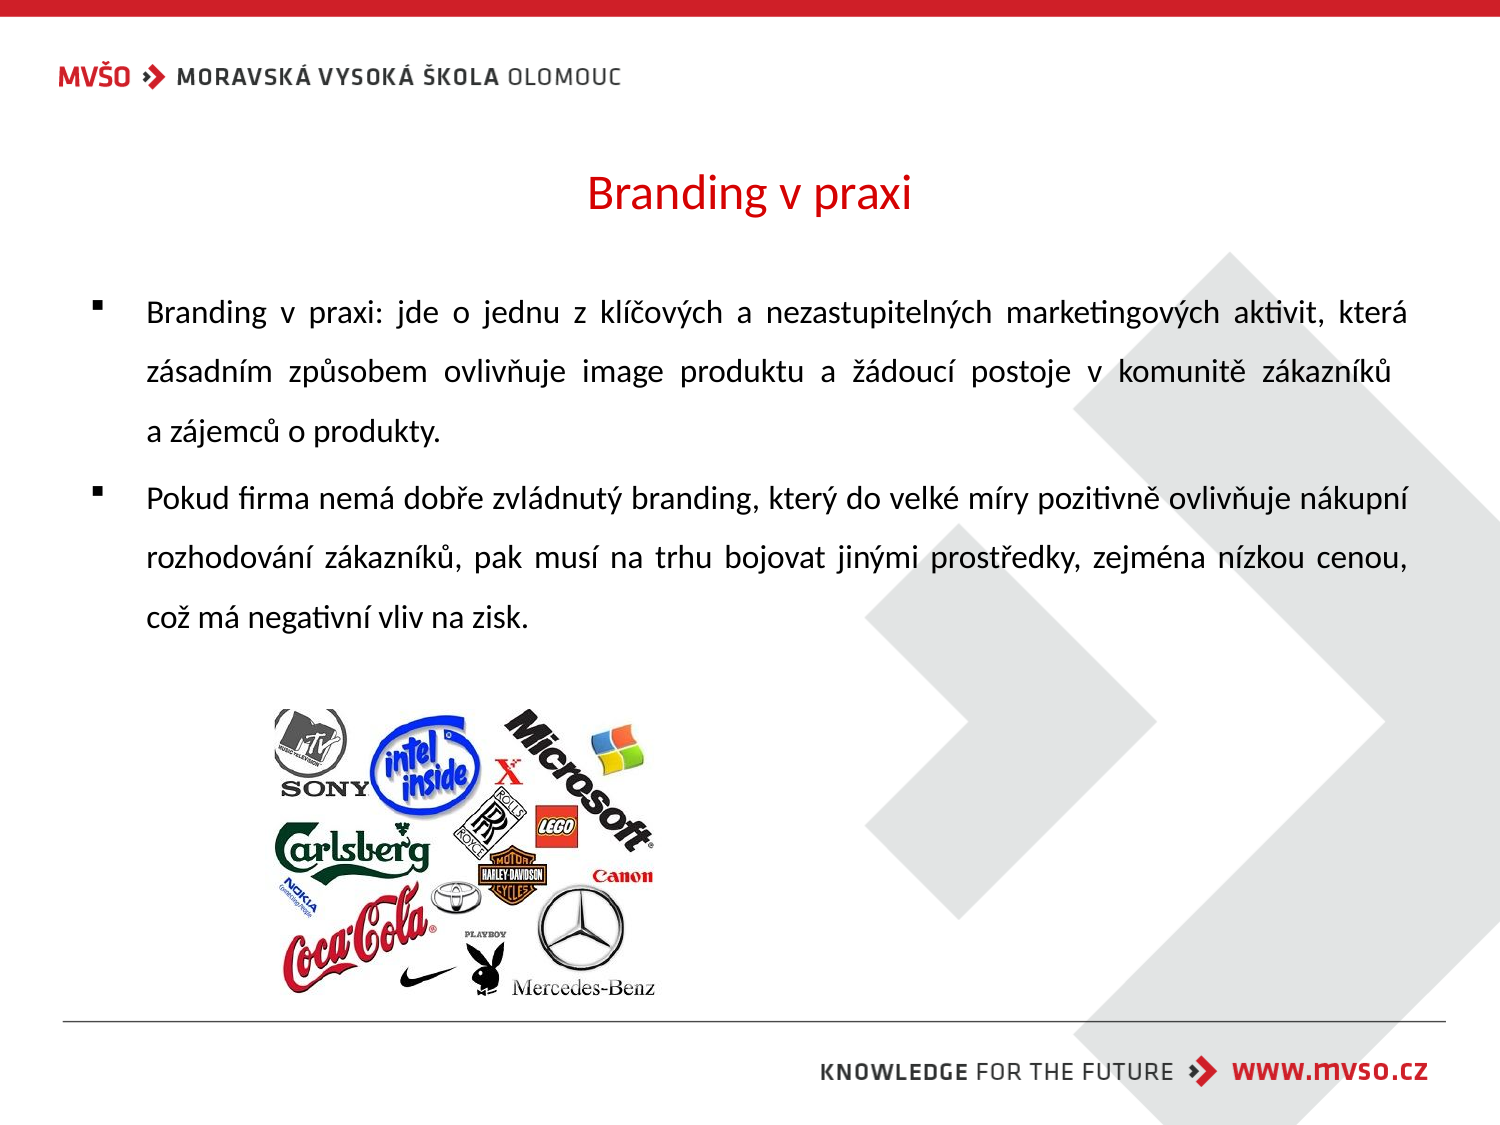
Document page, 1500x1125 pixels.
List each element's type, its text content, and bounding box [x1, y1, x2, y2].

picture [0, 0, 1500, 1125]
list Branding v praxi: jde o jednu z klíčových a nezastupitelných marketingových aktivit, která zásadním způsobem ovlivňuje image produktu a žádoucí postoje v komunitě zákazníků a zájemců o produkty. Pokud firma nemá dobře zvládnutý branding, který do velké míry pozitivně ovlivňuje nákupní rozhodování zákazníků, pak musí na trhu bojovat jinými prostředky, zejména nízkou cenou, což má negativní vliv na zisk. [75, 262, 1425, 1005]
title Branding v praxi [75, 129, 1425, 250]
